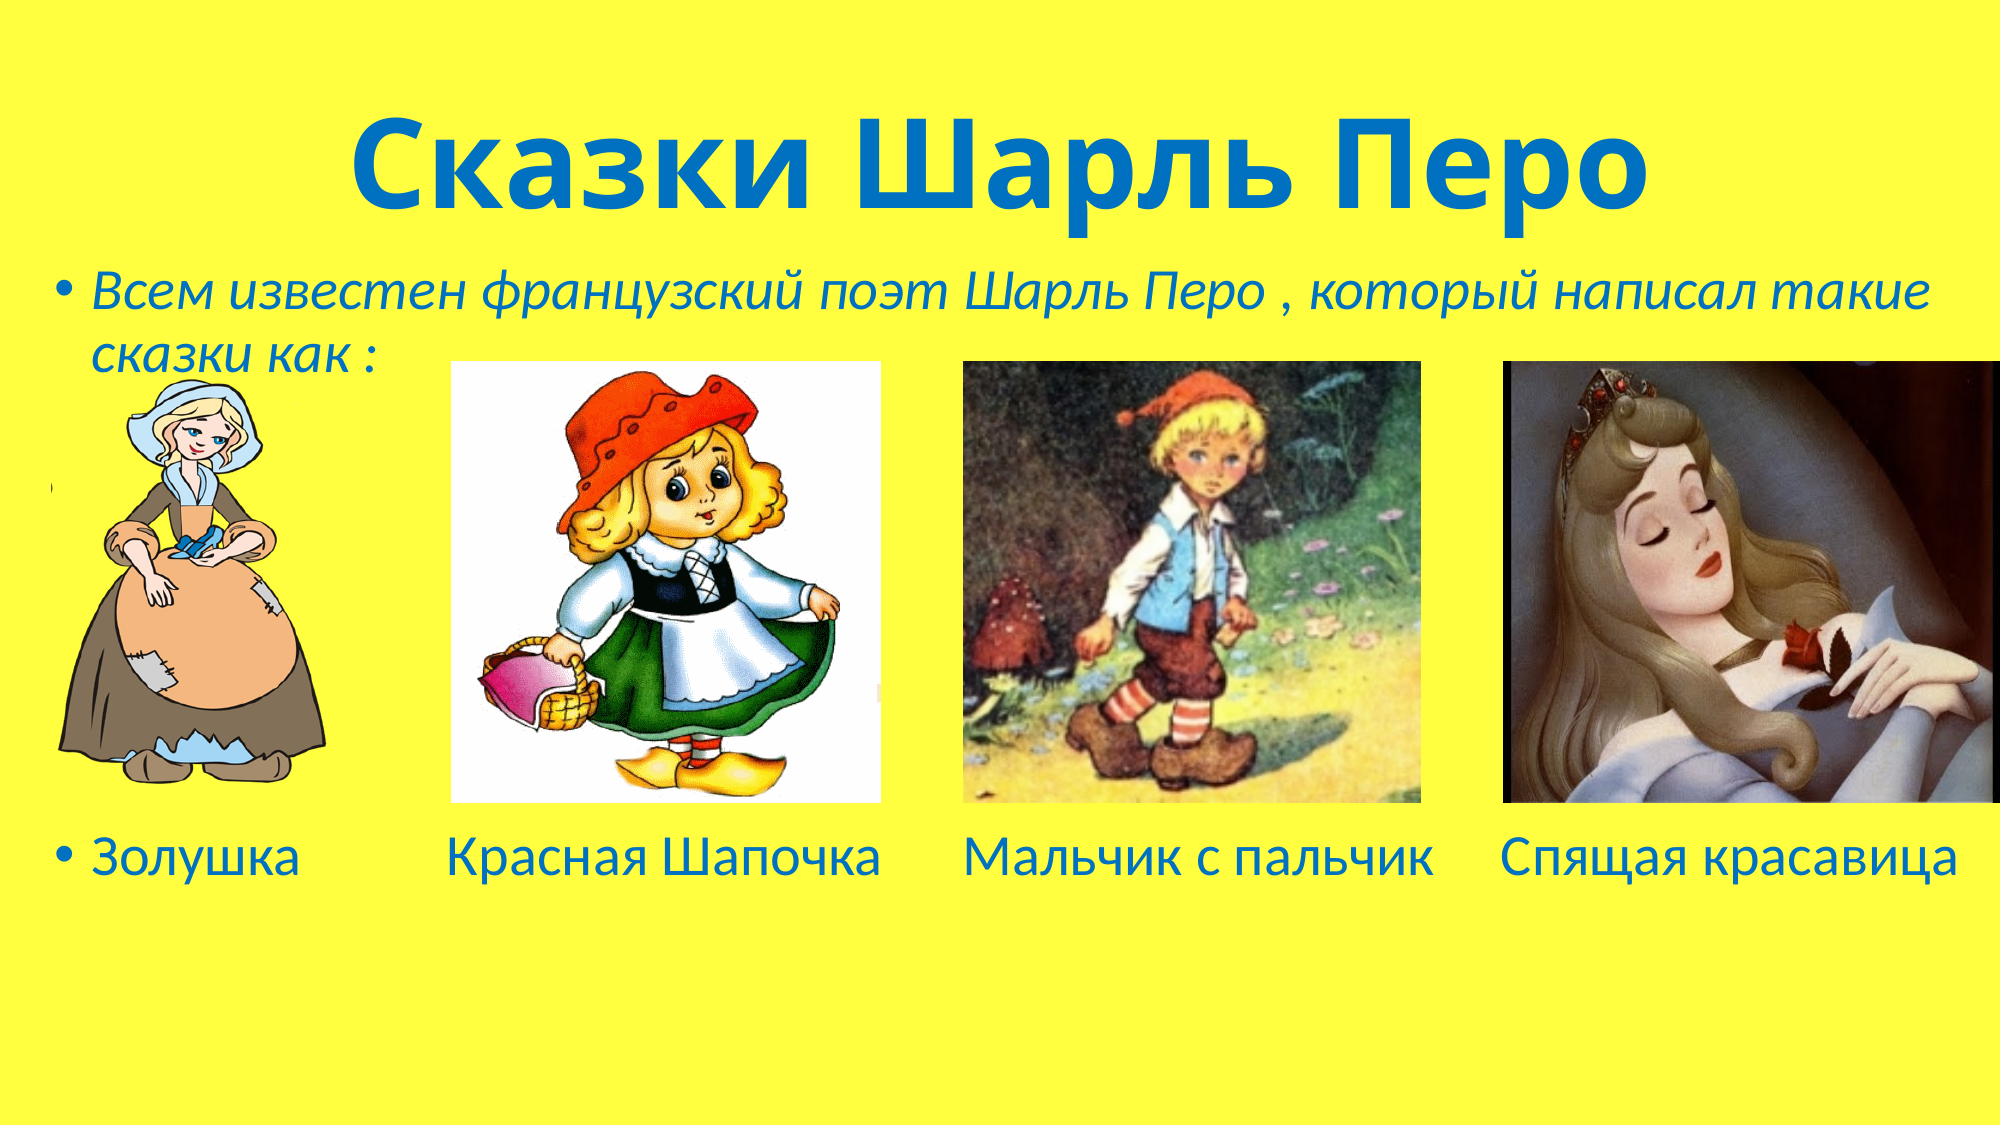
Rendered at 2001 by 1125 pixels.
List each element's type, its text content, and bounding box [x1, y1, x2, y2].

picture [1503, 361, 2000, 803]
title Сказки Шарль Перо [137, 59, 1863, 252]
picture [451, 361, 881, 803]
picture [963, 361, 1421, 803]
list Всем известен французский поэт Шарль Перо , который написал такие сказки как : Золушка Красная Шапочка Мальчик с пальчик Спящая красавица [39, 252, 1978, 1077]
picture [0, 361, 377, 803]
